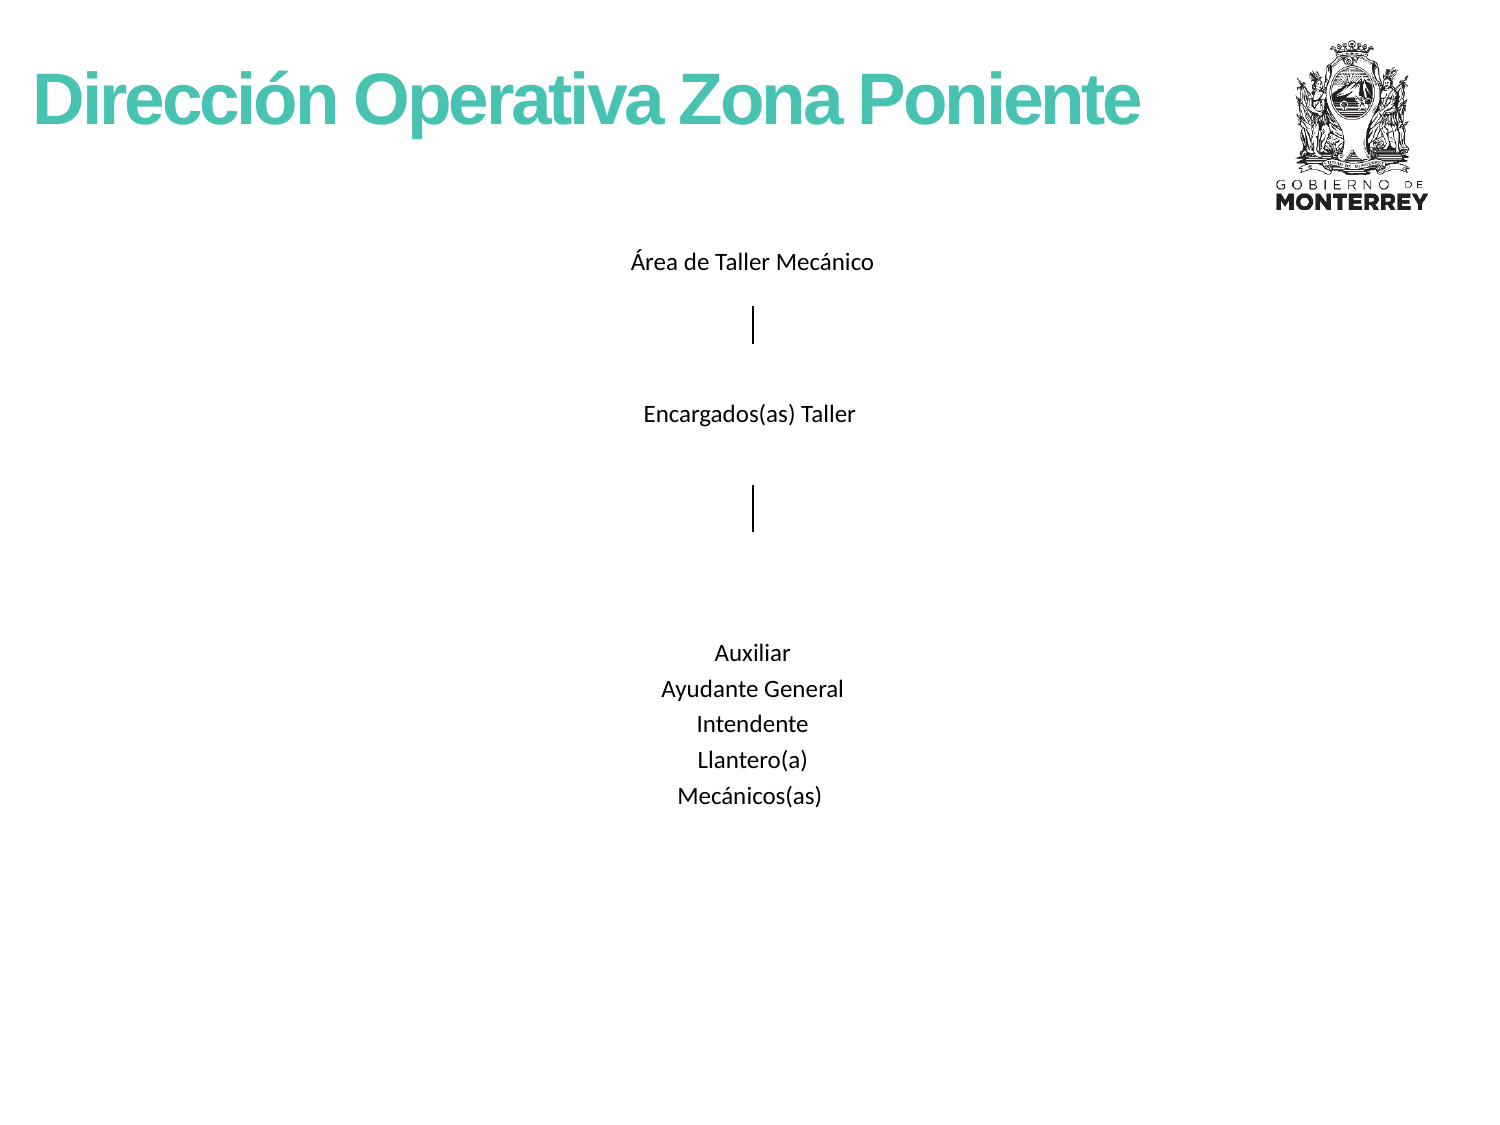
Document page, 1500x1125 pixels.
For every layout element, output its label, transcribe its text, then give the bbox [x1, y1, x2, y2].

picture [1257, 30, 1447, 219]
text_box Dirección Operativa Zona Poniente [17, 43, 1253, 147]
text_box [41, 219, 1465, 988]
